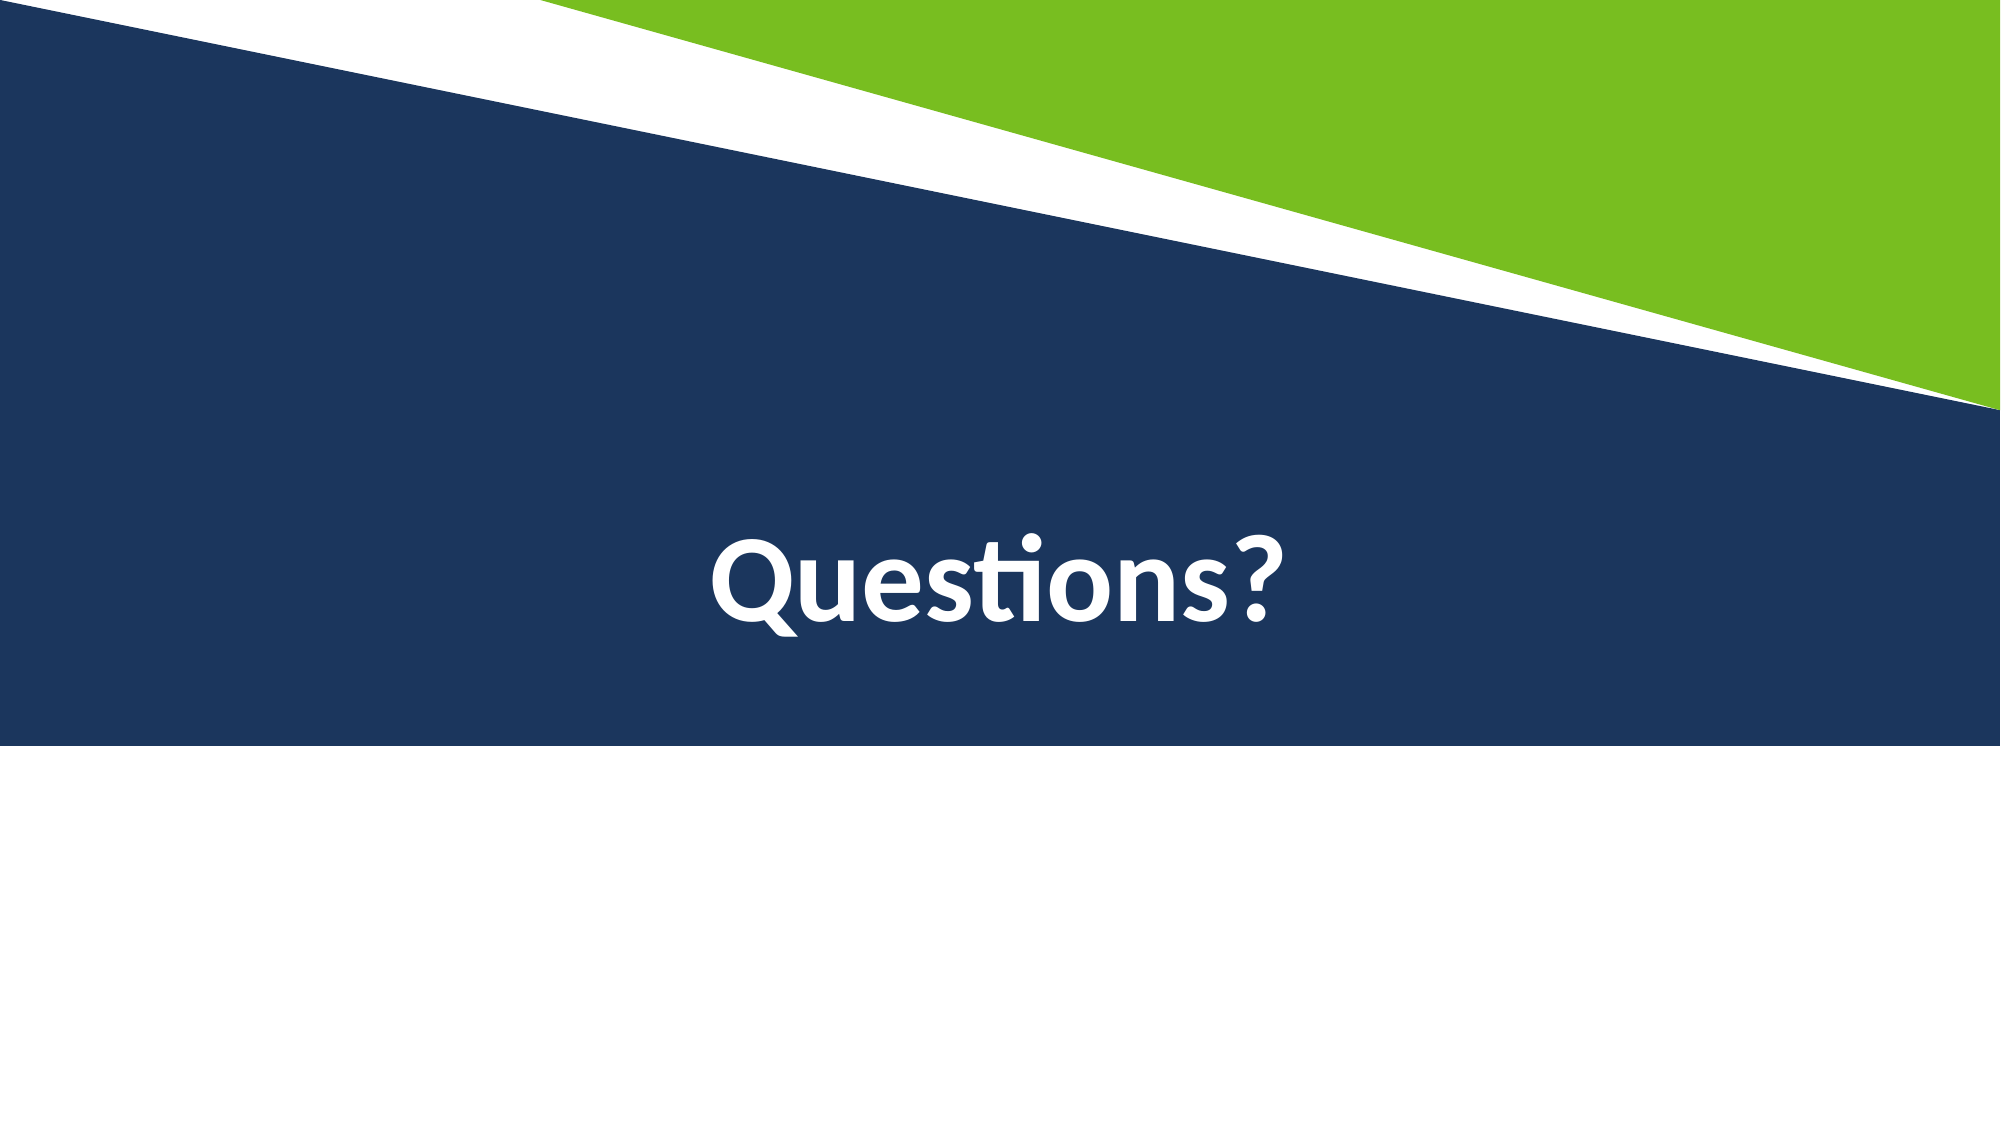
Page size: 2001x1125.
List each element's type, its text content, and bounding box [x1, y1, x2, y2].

title Questions? [136, 412, 1862, 749]
